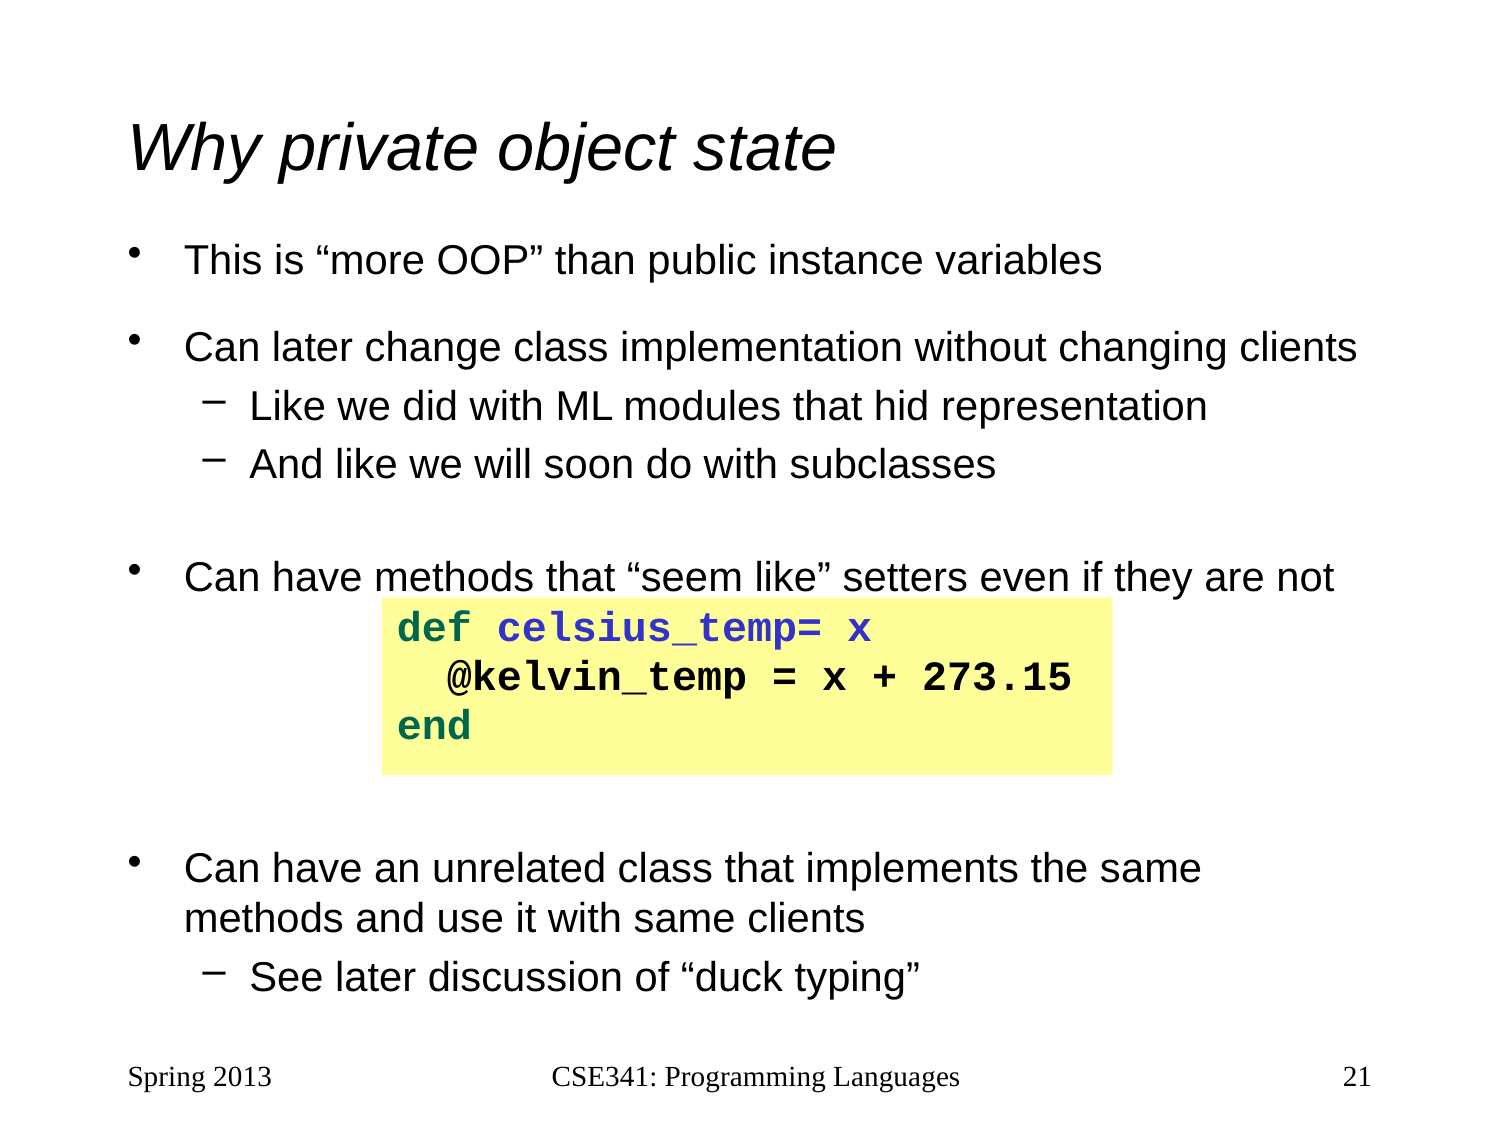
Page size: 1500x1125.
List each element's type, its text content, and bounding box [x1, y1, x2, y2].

slide_number 21 [1074, 1049, 1388, 1125]
slide_number Spring 2013 [112, 1049, 426, 1125]
title Why private object state [112, 49, 1388, 224]
list This is “more OOP” than public instance variables Can later change class implementation without changing clients Like we did with ML modules that hid representation And like we will soon do with subclasses Can have methods that “seem like” setters even if they are not Can have an unrelated class that implements the same methods and use it with same clients See later discussion of “duck typing” [112, 224, 1388, 1026]
text_box def celsius_temp= x @kelvin_temp = x + 273.15 end [381, 597, 1113, 775]
footer CSE341: Programming Languages [474, 1049, 1038, 1125]
